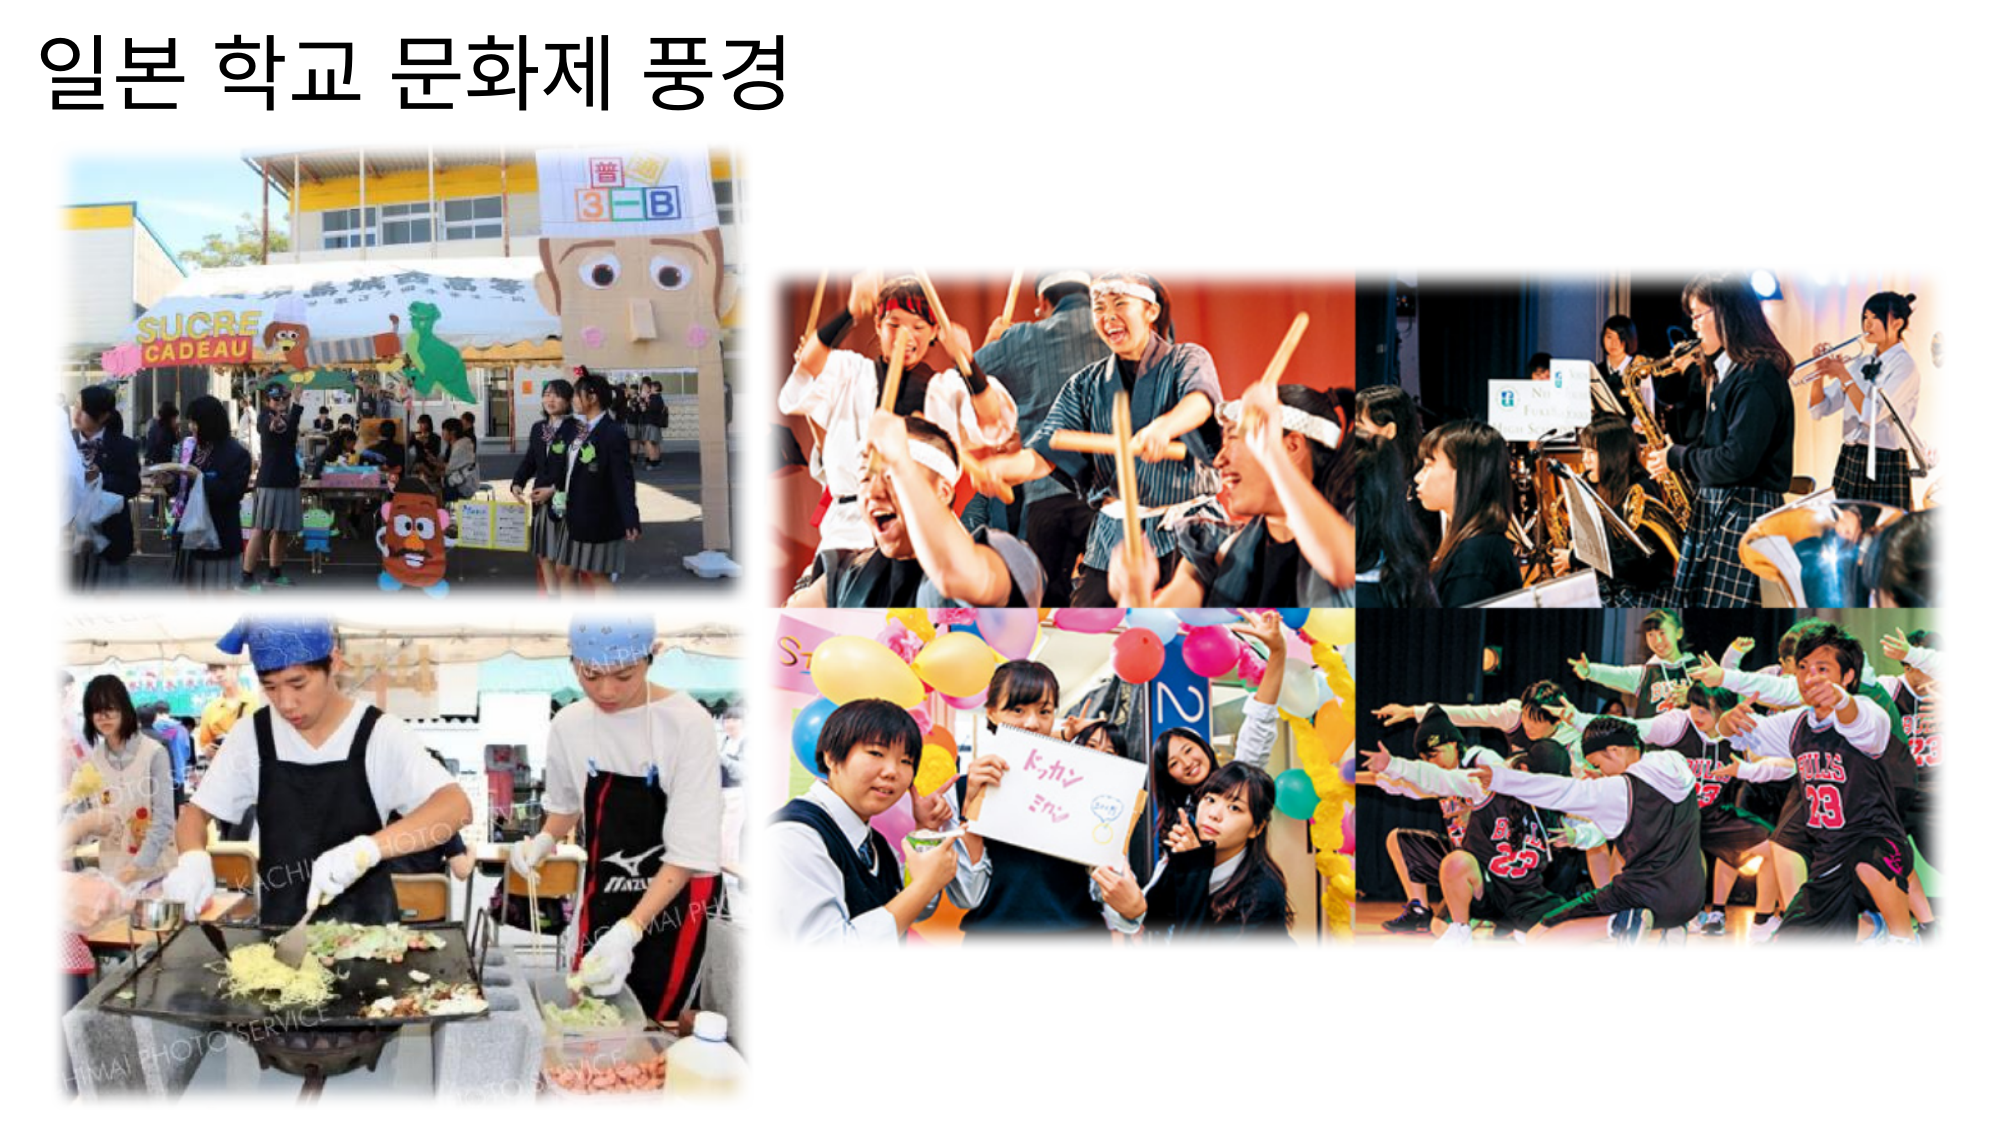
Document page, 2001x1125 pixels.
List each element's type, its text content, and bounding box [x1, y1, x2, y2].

picture [762, 264, 1949, 952]
title 일본 학교 문화제 풍경 [20, 0, 1746, 187]
picture [51, 140, 754, 1111]
